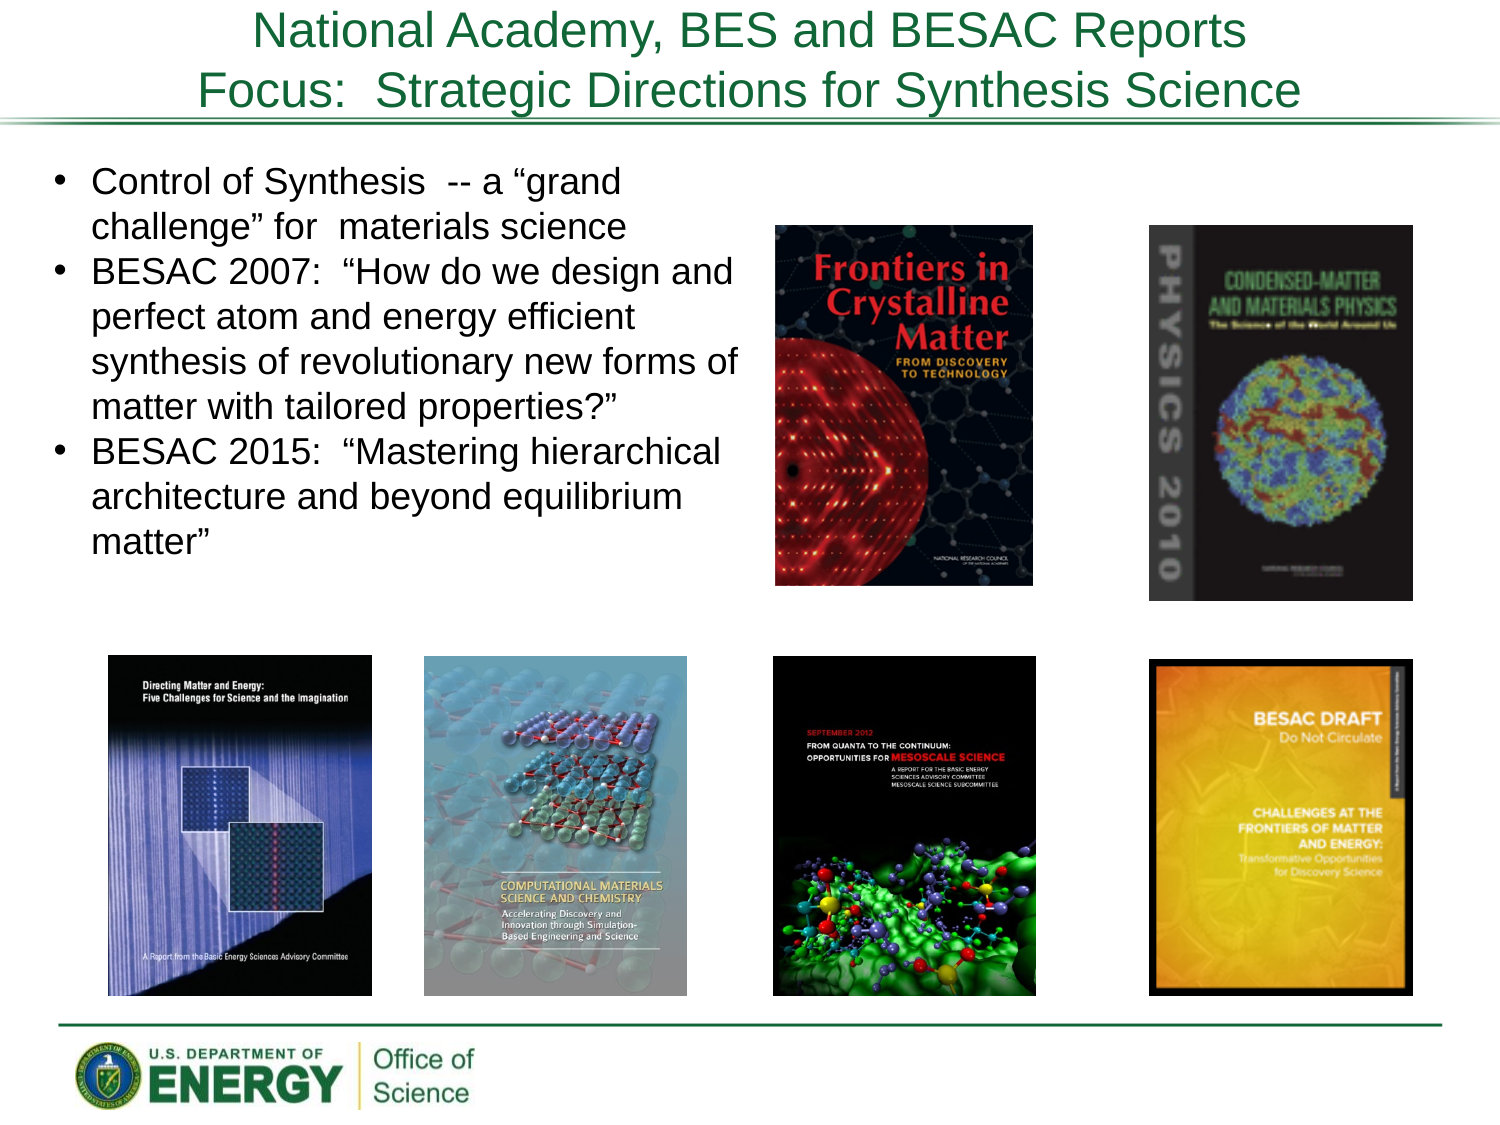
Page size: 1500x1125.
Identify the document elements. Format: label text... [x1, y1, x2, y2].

text_box Control of Synthesis -- a “grand challenge” for materials science BESAC 2007: “How do we design and perfect atom and energy efficient synthesis of revolutionary new forms of matter with tailored properties?” BESAC 2015: “Mastering hierarchical architecture and beyond equilibrium matter” [38, 149, 774, 570]
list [775, 225, 1034, 586]
title National Academy, BES and BESAC Reports Focus: Strategic Directions for Synthesis Science [0, 0, 1500, 152]
picture [0, 152, 1500, 1125]
